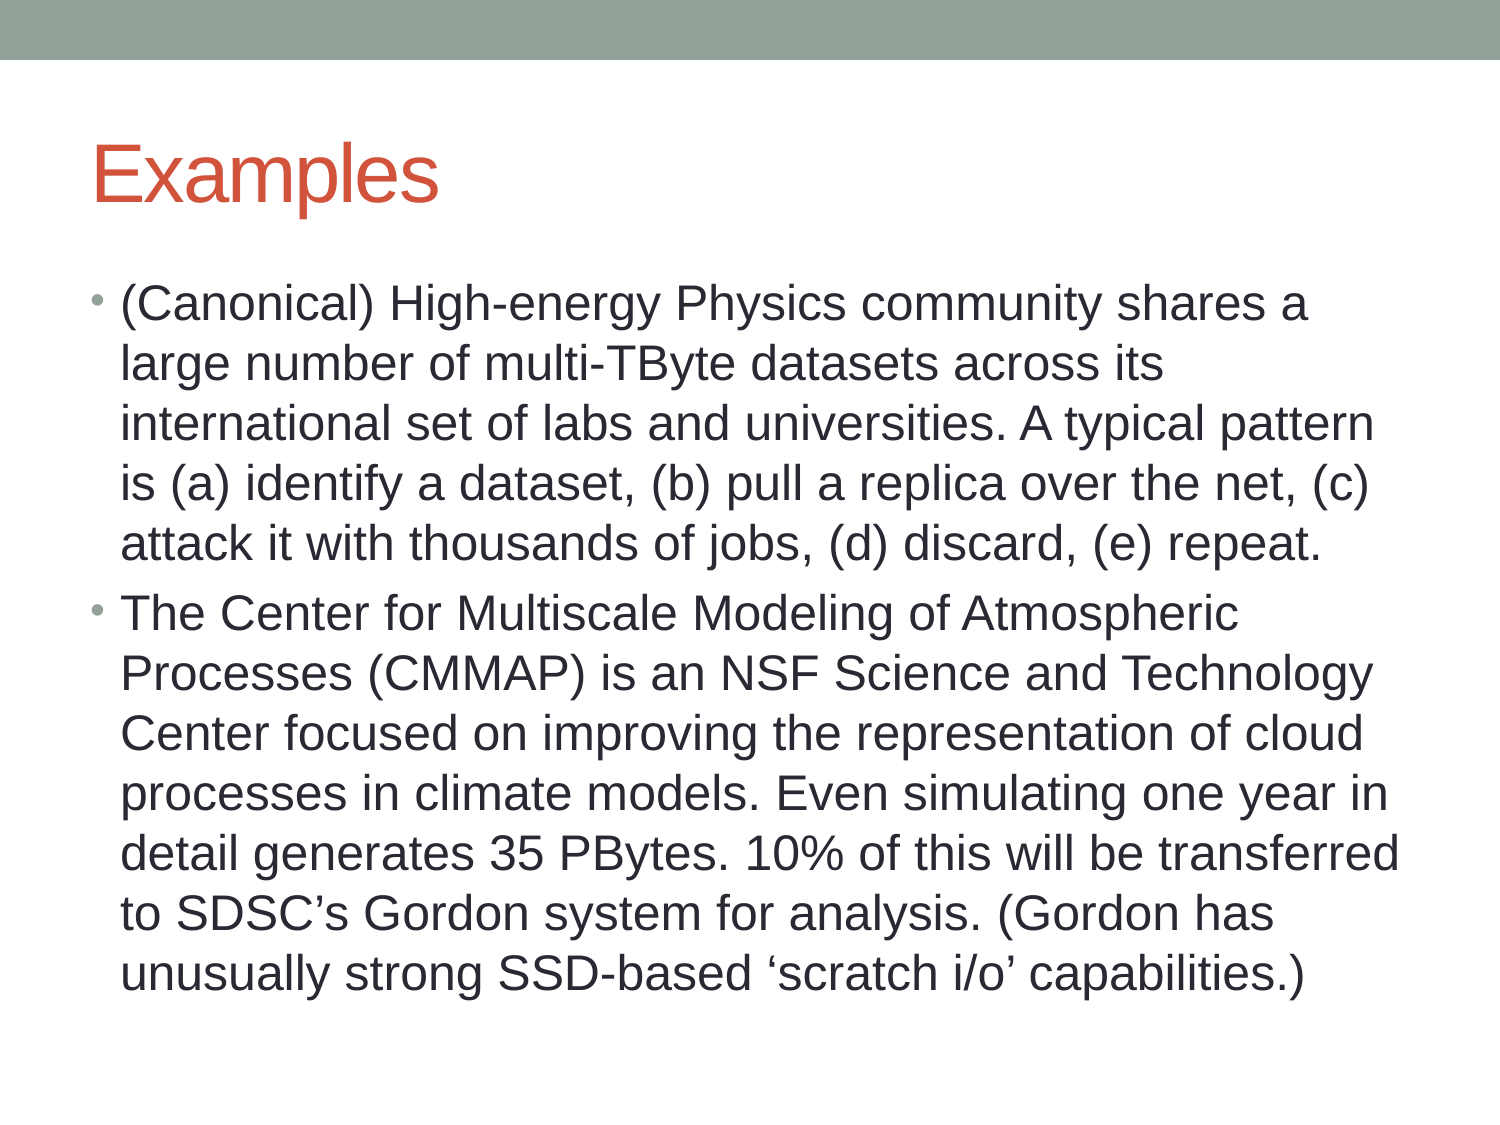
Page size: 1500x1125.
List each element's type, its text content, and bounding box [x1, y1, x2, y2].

list (Canonical) High-energy Physics community shares a large number of multi-TByte datasets across its international set of labs and universities. A typical pattern is (a) identify a dataset, (b) pull a replica over the net, (c) attack it with thousands of jobs, (d) discard, (e) repeat. The Center for Multiscale Modeling of Atmospheric Processes (CMMAP) is an NSF Science and Technology Center focused on improving the representation of cloud processes in climate models. Even simulating one year in detail generates 35 PBytes. 10% of this will be transferred to SDSC’s Gordon system for analysis. (Gordon has unusually strong SSD-based ‘scratch i/o’ capabilities.) [75, 262, 1425, 1063]
title Examples [75, 87, 1425, 250]
